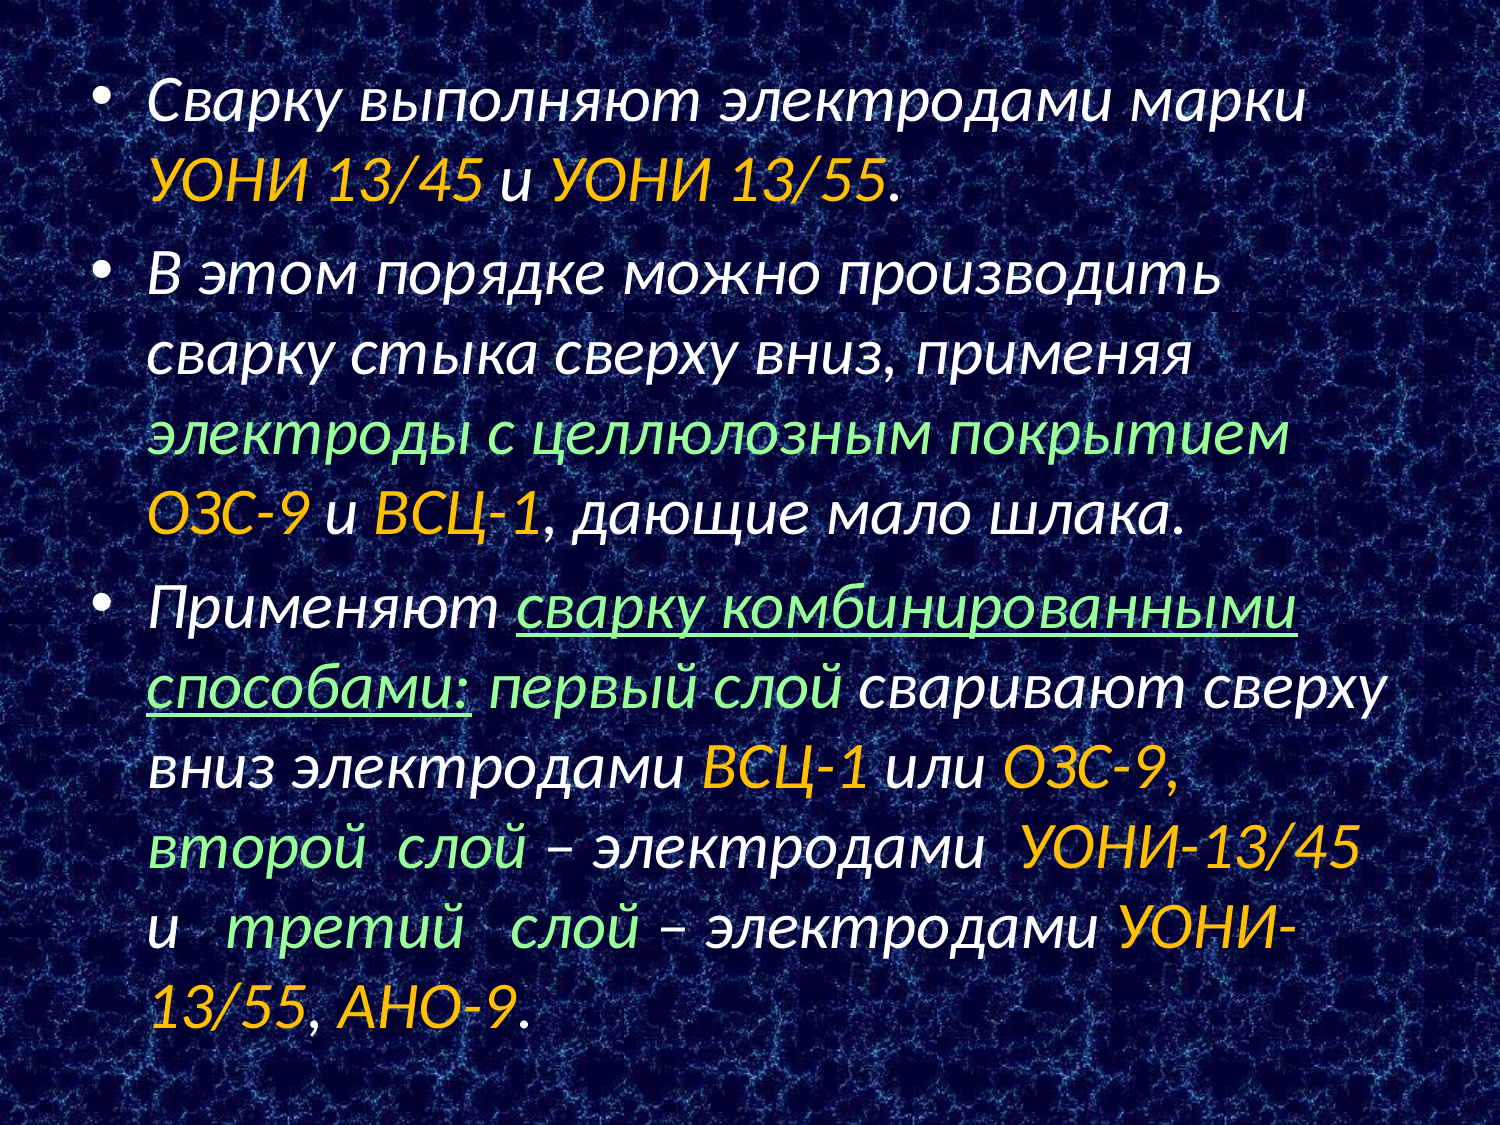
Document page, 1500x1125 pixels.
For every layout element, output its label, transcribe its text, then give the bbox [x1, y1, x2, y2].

picture [0, 0, 1500, 1125]
list Сварку выполняют электродами марки УОНИ 13/45 и УОНИ 13/55. В этом порядке можно производить сварку стыка сверху вниз, применяя электроды с целлюлозным покрытием ОЗС-9 и ВСЦ-1, дающие мало шлака. Применяют сварку комбинированными способами: первый слой сваривают сверху вниз электродами ВСЦ-1 или ОЗС-9, второй слой – электродами УОНИ-13/45 и третий слой – электродами УОНИ-13/55, АНО-9. [75, 46, 1425, 1090]
